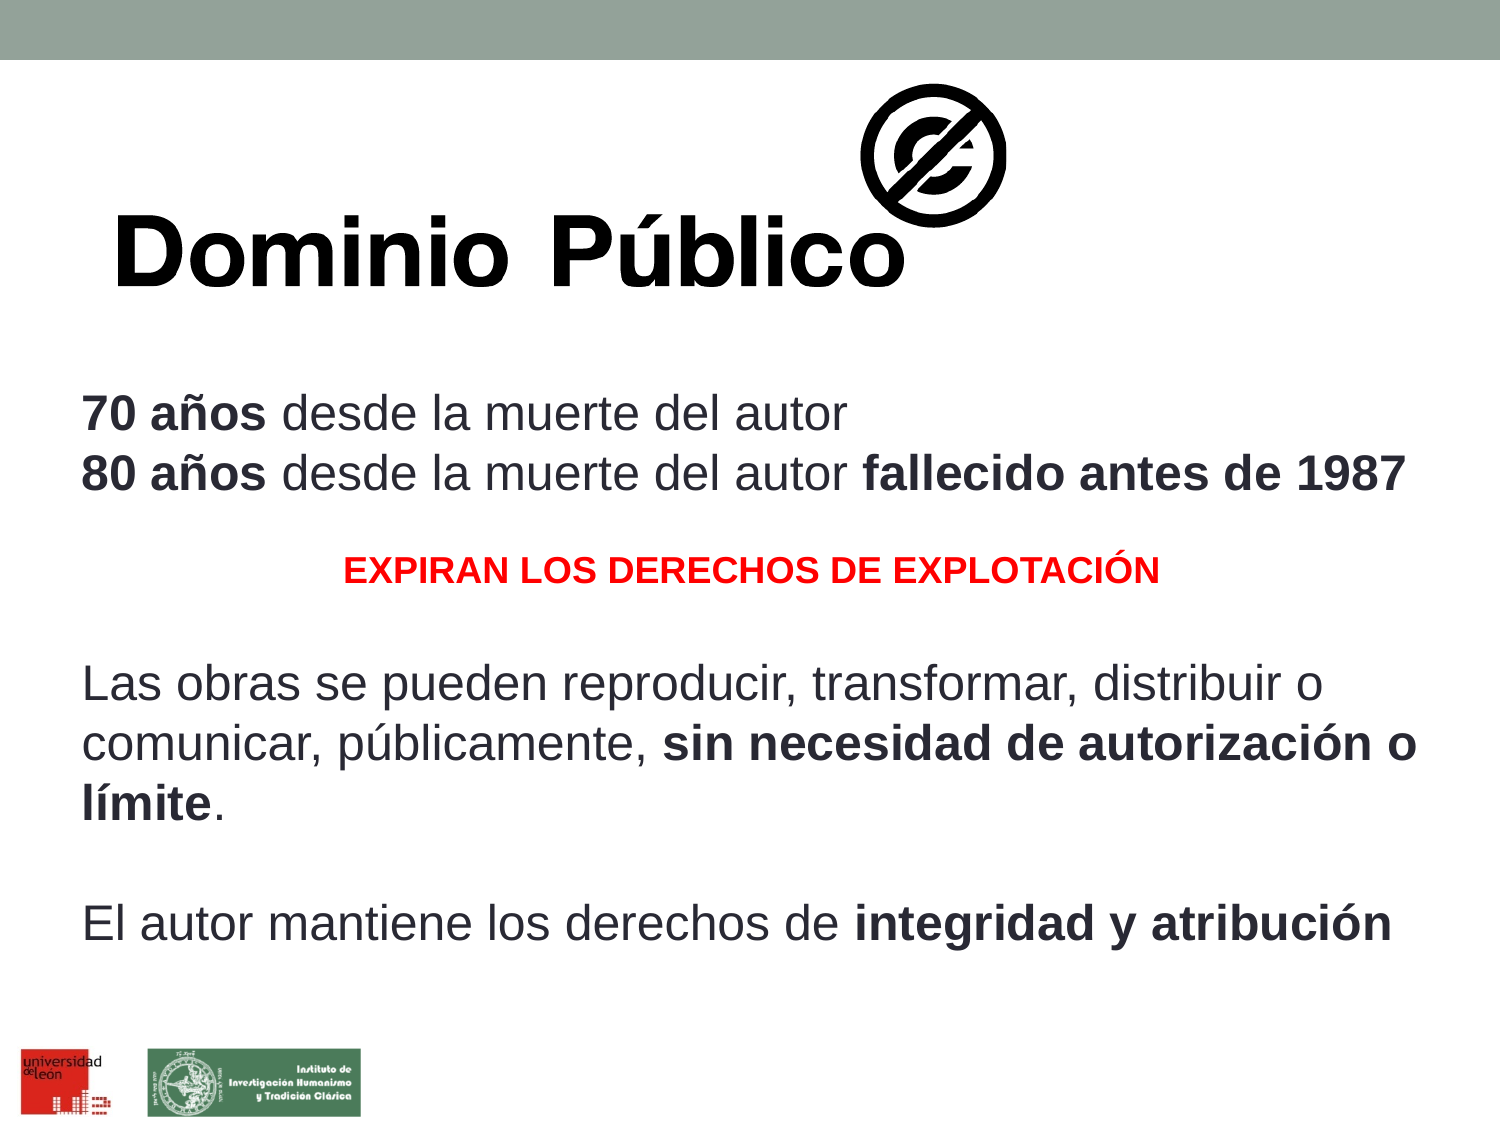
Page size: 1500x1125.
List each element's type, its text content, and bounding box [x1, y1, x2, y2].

picture [17, 1046, 113, 1117]
picture [147, 1047, 361, 1117]
text_box [25, 0, 1007, 288]
text_box 70 años desde la muerte del autor 80 años desde la muerte del autor fallecido antes de 1987 EXPIRAN LOS DERECHOS DE EXPLOTACIÓN Las obras se pueden reproducir, transformar, distribuir o comunicar, públicamente, sin necesidad de autorización o límite. El autor mantiene los derechos de integridad y atribución [66, 373, 1438, 959]
picture [117, 83, 1007, 288]
